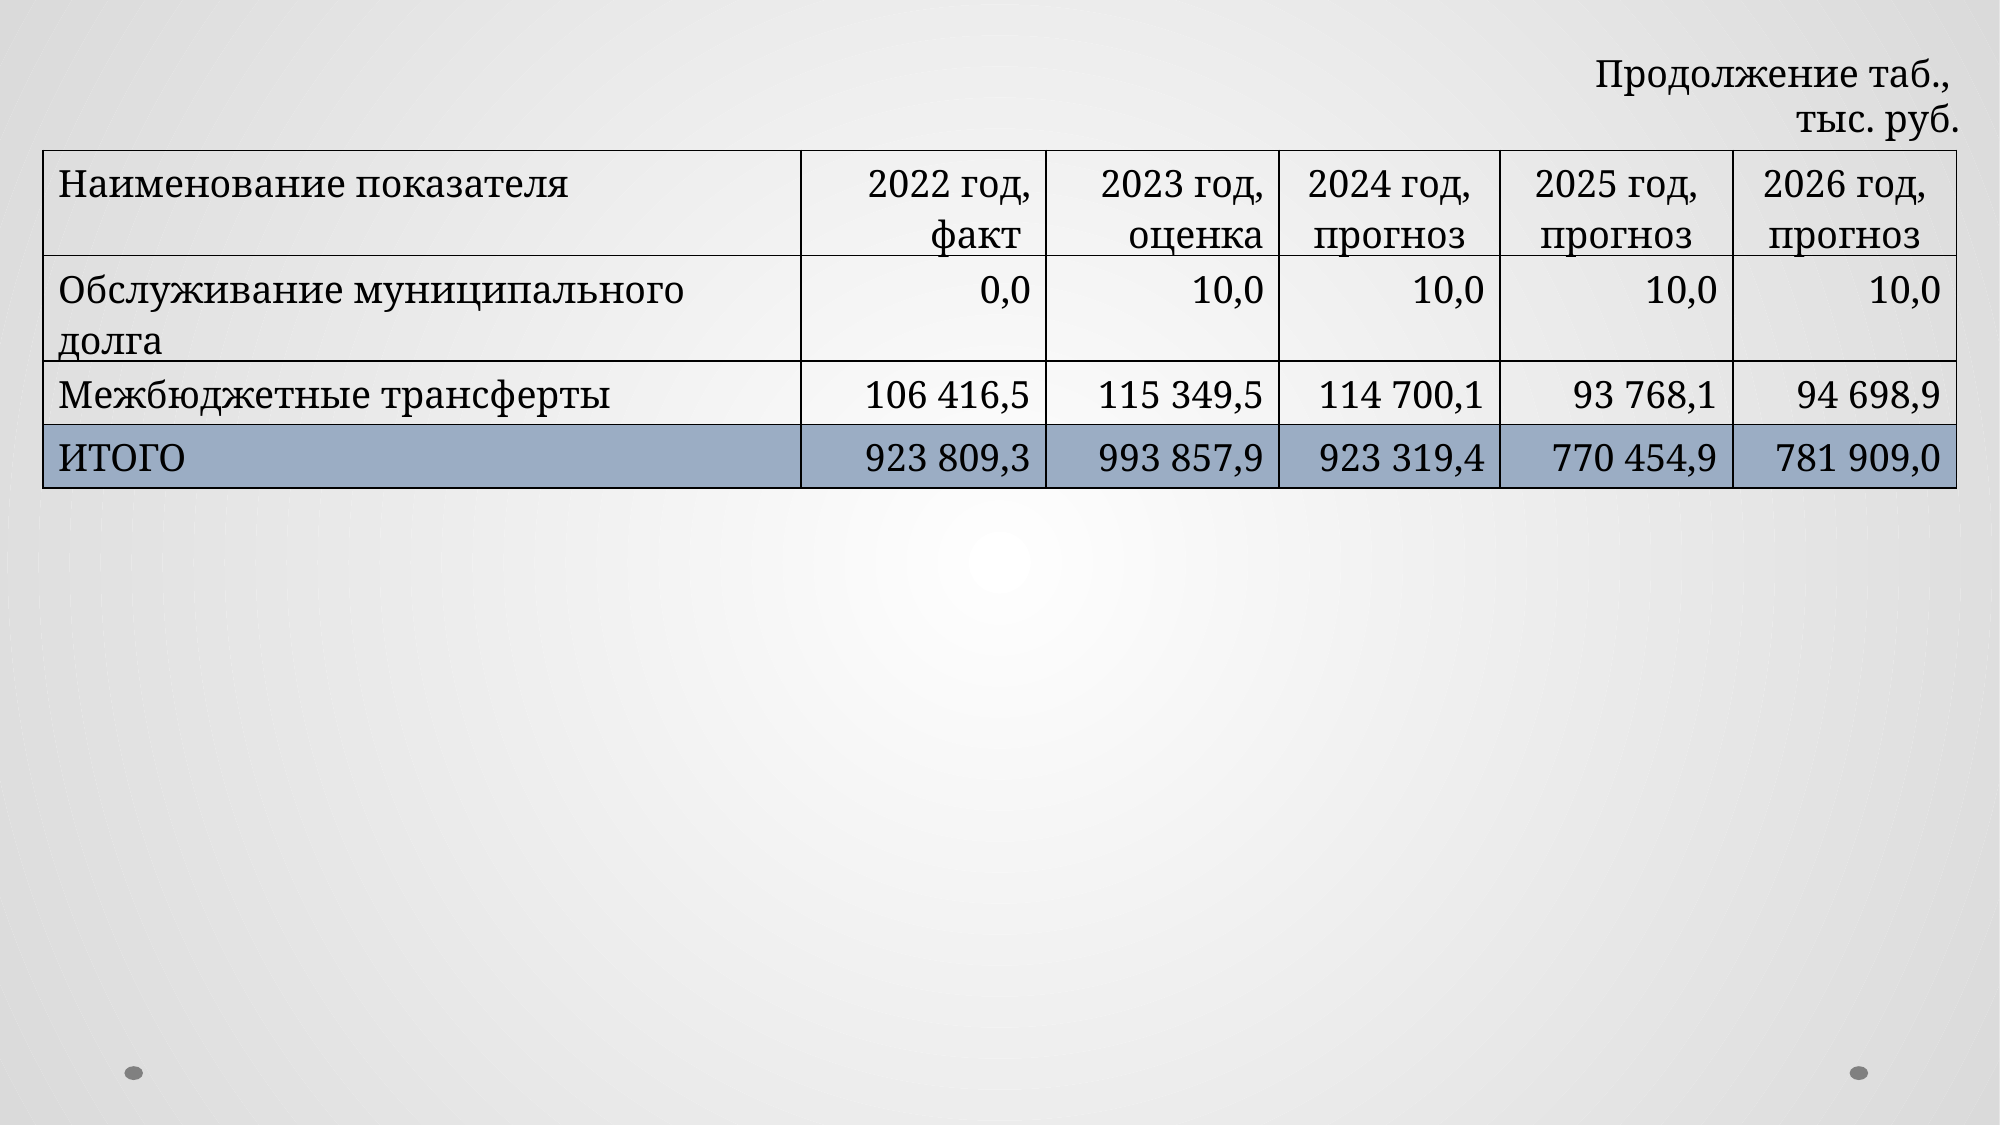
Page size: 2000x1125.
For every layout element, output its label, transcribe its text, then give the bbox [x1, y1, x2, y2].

table_cell ИТОГО [44, 425, 800, 487]
table_cell 781 909,0 [1734, 425, 1956, 487]
table_header 2024 год, прогноз [1280, 151, 1499, 255]
table_cell Обслуживание муниципального долга [44, 256, 800, 360]
table_cell 0,0 [802, 256, 1045, 360]
table_cell 106 416,5 [802, 362, 1045, 424]
table_cell 10,0 [1280, 256, 1499, 360]
table_header 2026 год, прогноз [1734, 151, 1956, 255]
table_cell 10,0 [1501, 256, 1732, 360]
table_cell 923 809,3 [802, 425, 1045, 487]
text_box Продолжение таб., тыс. руб. [1580, 42, 1976, 148]
table_header 2022 год, факт [802, 151, 1045, 255]
table_cell 770 454,9 [1501, 425, 1732, 487]
table_cell 94 698,9 [1734, 362, 1956, 424]
table_cell 93 768,1 [1501, 362, 1732, 424]
table_cell 115 349,5 [1047, 362, 1278, 424]
table_cell 993 857,9 [1047, 425, 1278, 487]
table_cell 10,0 [1047, 256, 1278, 360]
table_cell 114 700,1 [1280, 362, 1499, 424]
table_cell 923 319,4 [1280, 425, 1499, 487]
table_header 2025 год, прогноз [1501, 151, 1732, 255]
table_cell Межбюджетные трансферты [44, 362, 800, 424]
table_cell 10,0 [1734, 256, 1956, 360]
table_header 2023 год, оценка [1047, 151, 1278, 255]
table_header Наименование показателя [44, 151, 800, 255]
